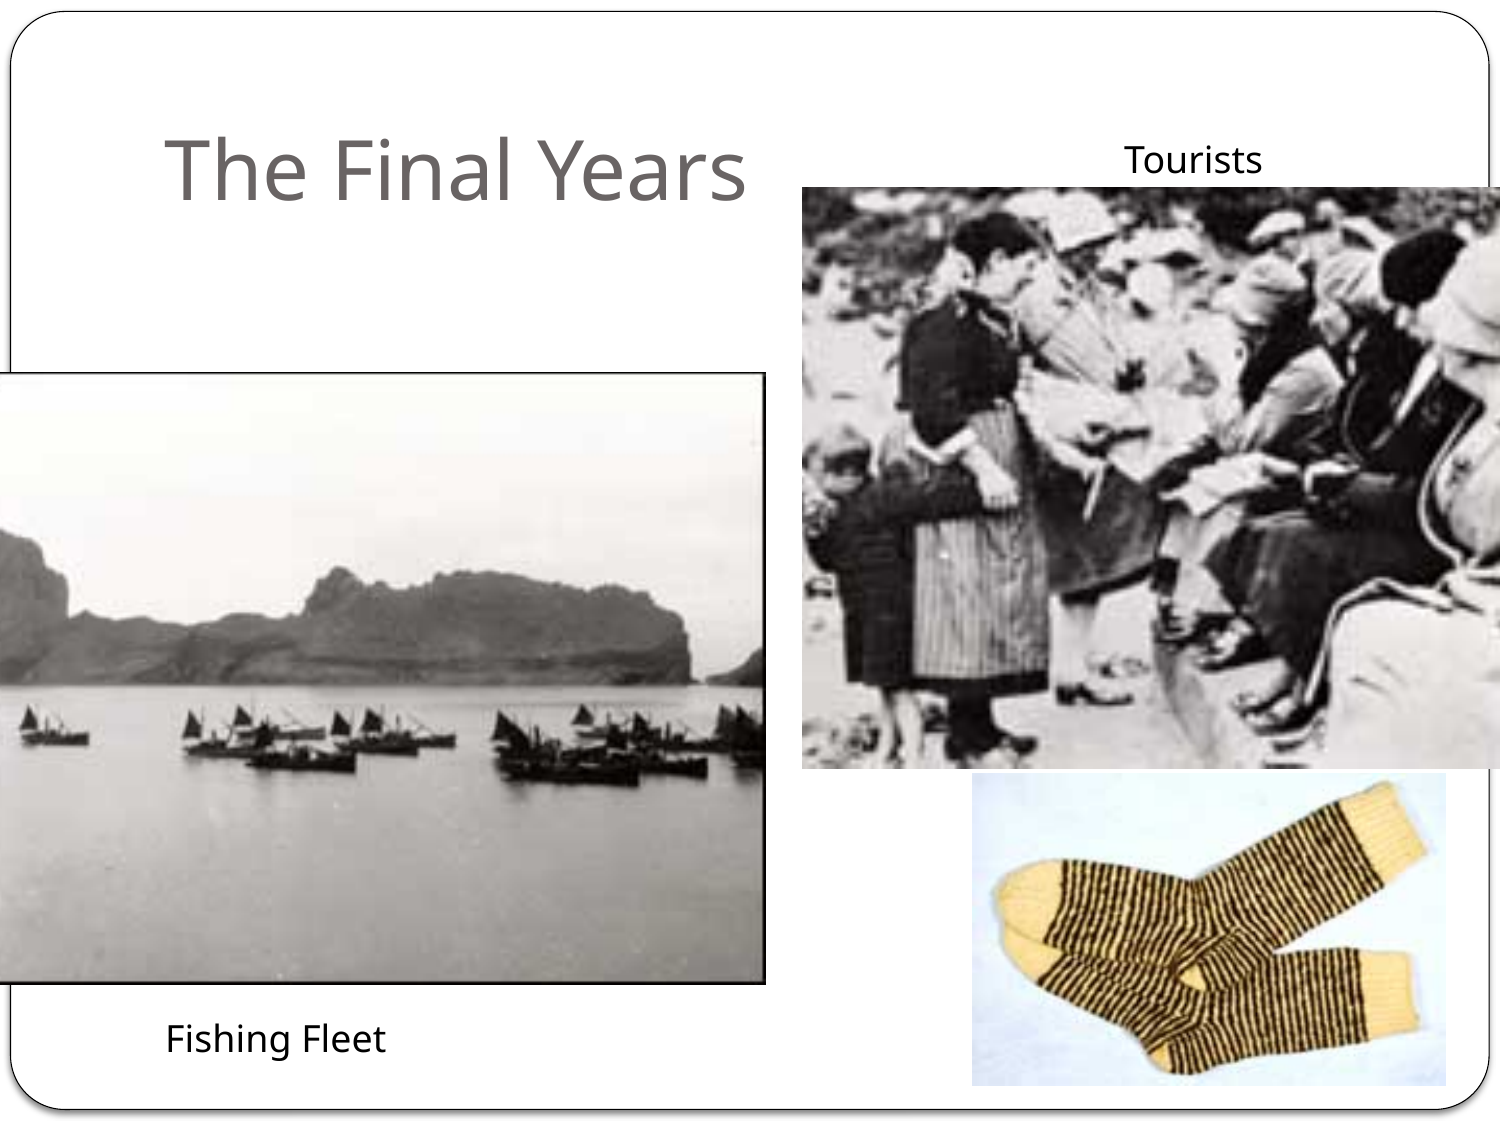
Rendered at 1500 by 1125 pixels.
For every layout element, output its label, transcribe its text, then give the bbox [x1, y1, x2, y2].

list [801, 187, 1500, 769]
title The Final Years [150, 45, 1425, 233]
text_box Fishing Fleet [150, 1007, 402, 1068]
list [0, 371, 766, 985]
text_box Tourists [1109, 128, 1278, 185]
picture [972, 773, 1446, 1087]
